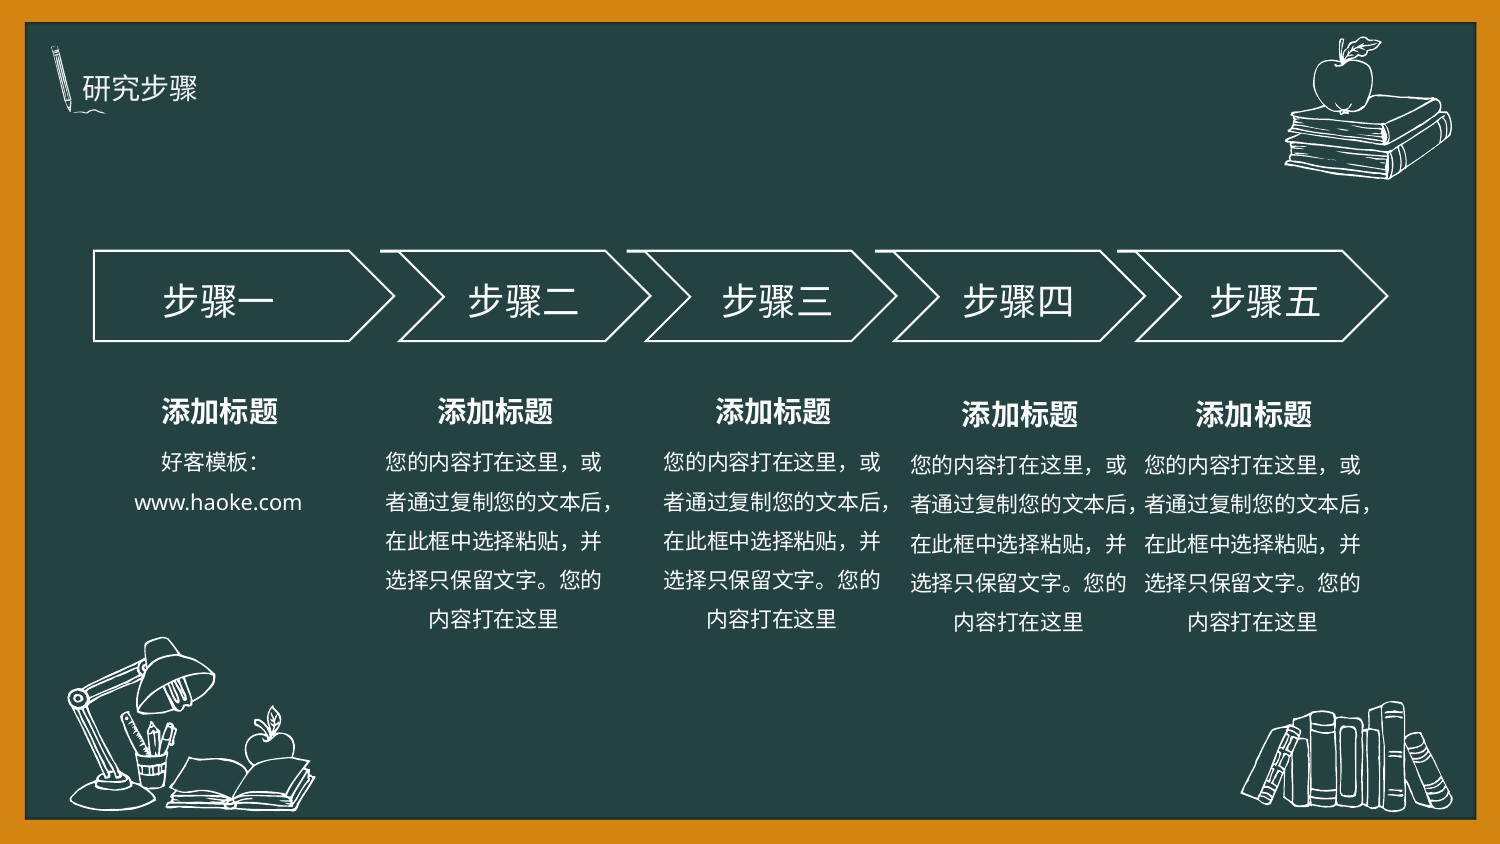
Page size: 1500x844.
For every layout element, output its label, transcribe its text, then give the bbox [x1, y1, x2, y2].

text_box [627, 250, 875, 342]
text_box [93, 250, 381, 342]
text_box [1128, 389, 1378, 645]
text_box 研究步骤 [106, 62, 357, 113]
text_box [93, 386, 344, 523]
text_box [647, 386, 897, 643]
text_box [369, 386, 619, 643]
picture [0, 0, 1500, 844]
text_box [1118, 250, 1388, 342]
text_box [894, 389, 1128, 645]
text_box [381, 250, 627, 342]
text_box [875, 250, 1118, 342]
